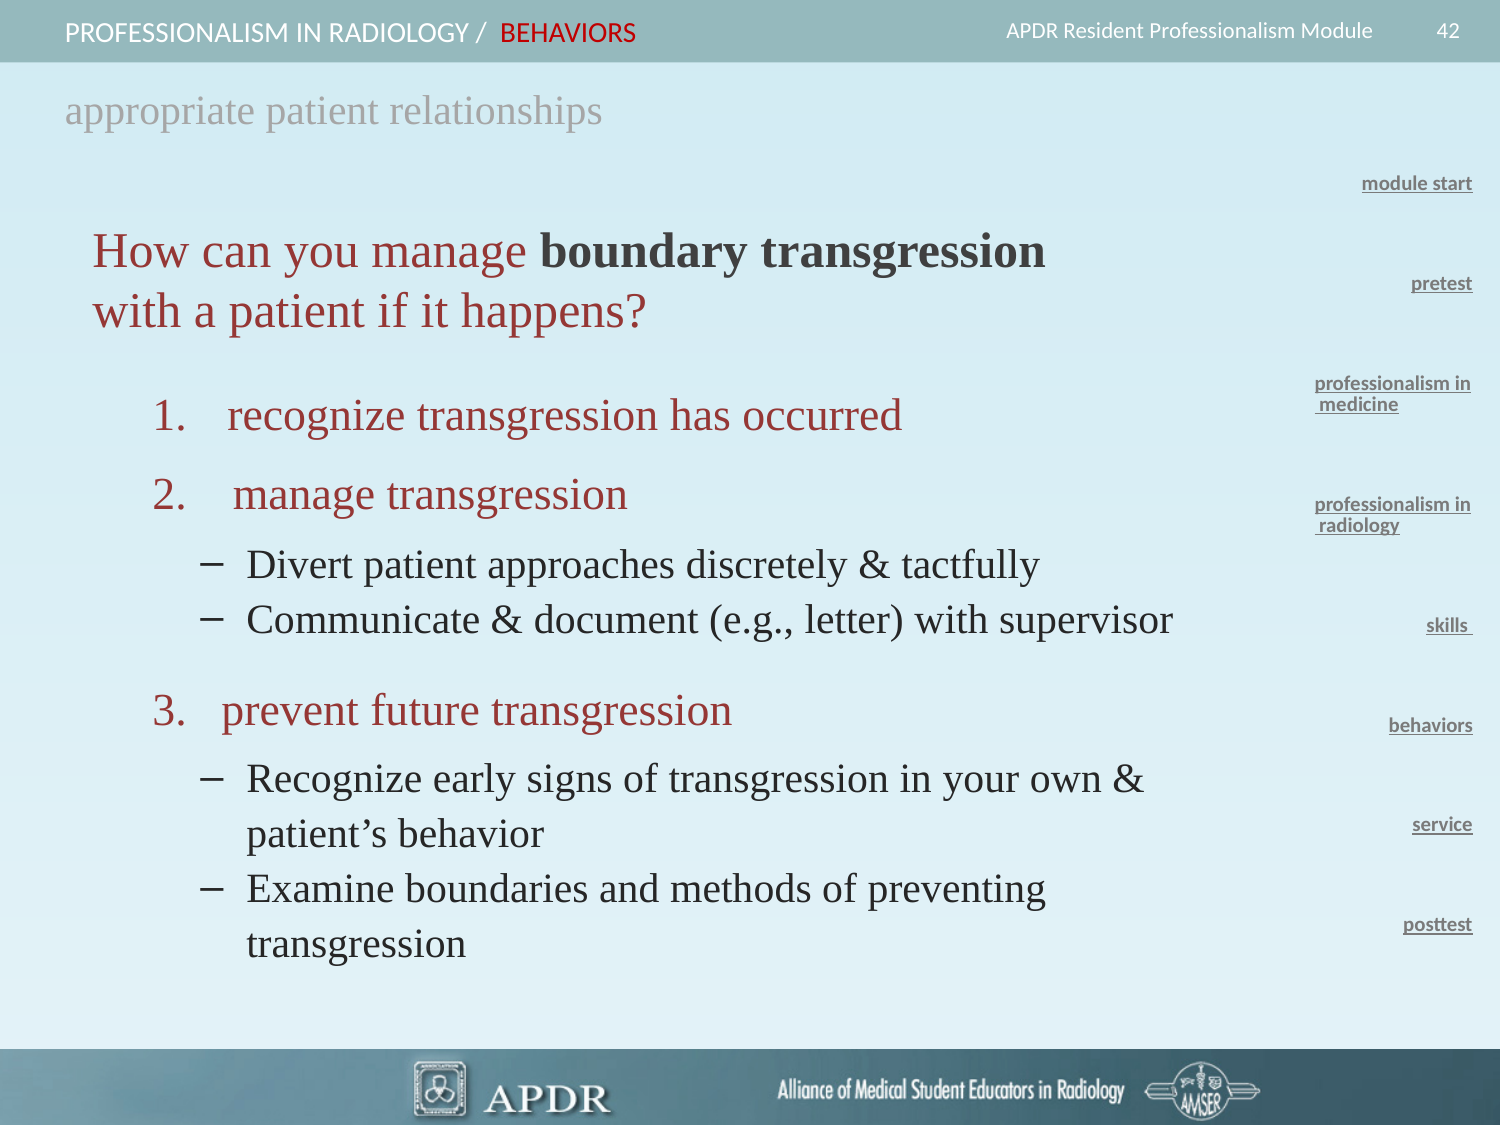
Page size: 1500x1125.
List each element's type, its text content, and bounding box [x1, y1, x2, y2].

list recognize transgression has occurred 2. manage transgression Divert patient approaches discretely & tactfully Communicate & document (e.g., letter) with supervisor 3. prevent future transgression Recognize early signs of transgression in your own & patient’s behavior Examine boundaries and methods of preventing transgression [137, 387, 1200, 988]
picture [0, 1049, 1500, 1125]
text_box How can you manage boundary transgression with a patient if it happens? [62, 187, 1088, 423]
text_box appropriate patient relationships [49, 74, 1163, 163]
text_box APDR Resident Professionalism Module [991, 8, 1417, 51]
text_box 42 [1399, 5, 1475, 53]
text_box [0, 0, 1500, 64]
text_box module start pretest professionalism in medicine professionalism in radiology skills behaviors service posttest [1299, 162, 1488, 975]
text_box Professionalism in radiology / behaviors [50, 6, 850, 56]
